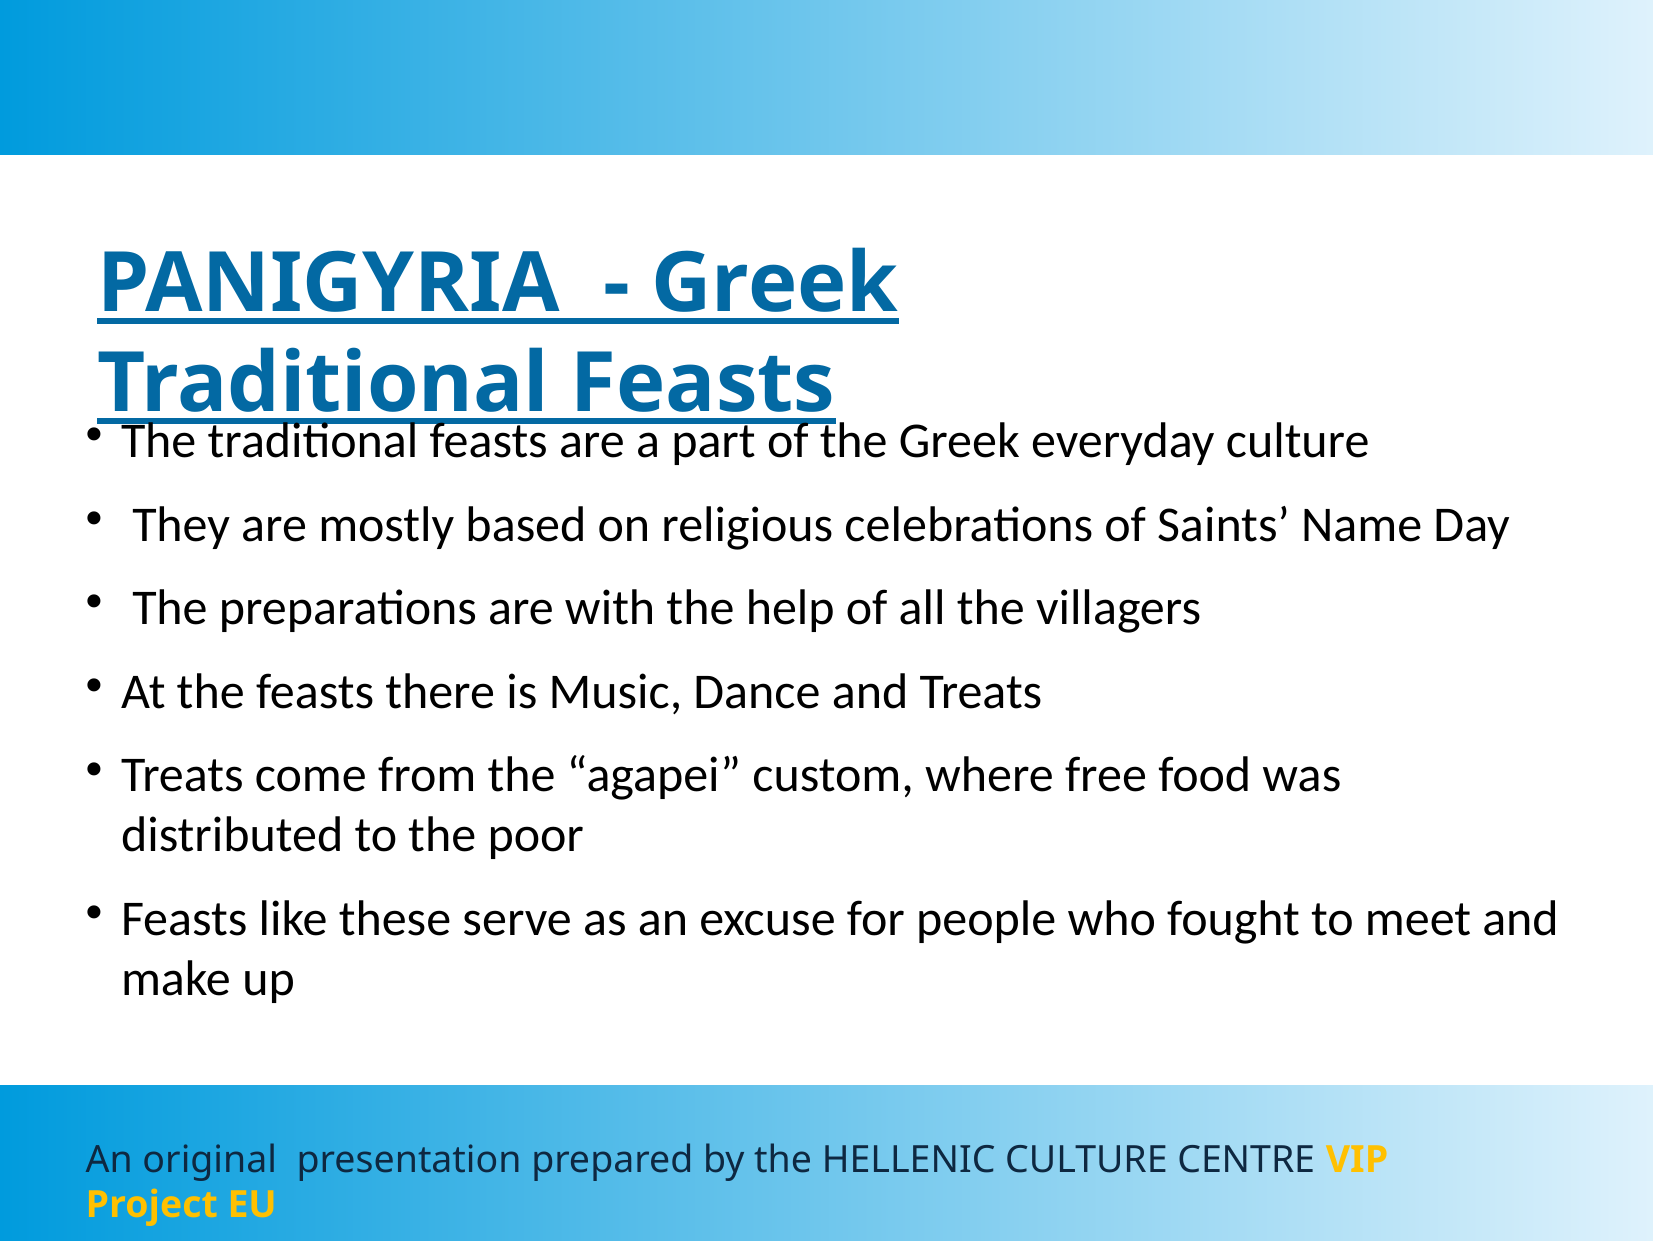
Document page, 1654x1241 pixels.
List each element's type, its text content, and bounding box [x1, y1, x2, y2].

text_box Αn original presentation prepared by the HELLENIC CULTURE CENTRE VIP Project EU [70, 1127, 1536, 1233]
text_box PANIGYRIA - Greek Traditional Feasts [82, 220, 1362, 399]
text_box The traditional feasts are a part of the Greek everyday culture They are mostly based on religious celebrations of Saints’ Name Day The preparations are with the help of all the villagers At the feasts there is Music, Dance and Treats Treats come from the “agapei” custom, where free food was distributed to the poor Feasts like these serve as an excuse for people who fought to meet and make up [70, 399, 1583, 1013]
